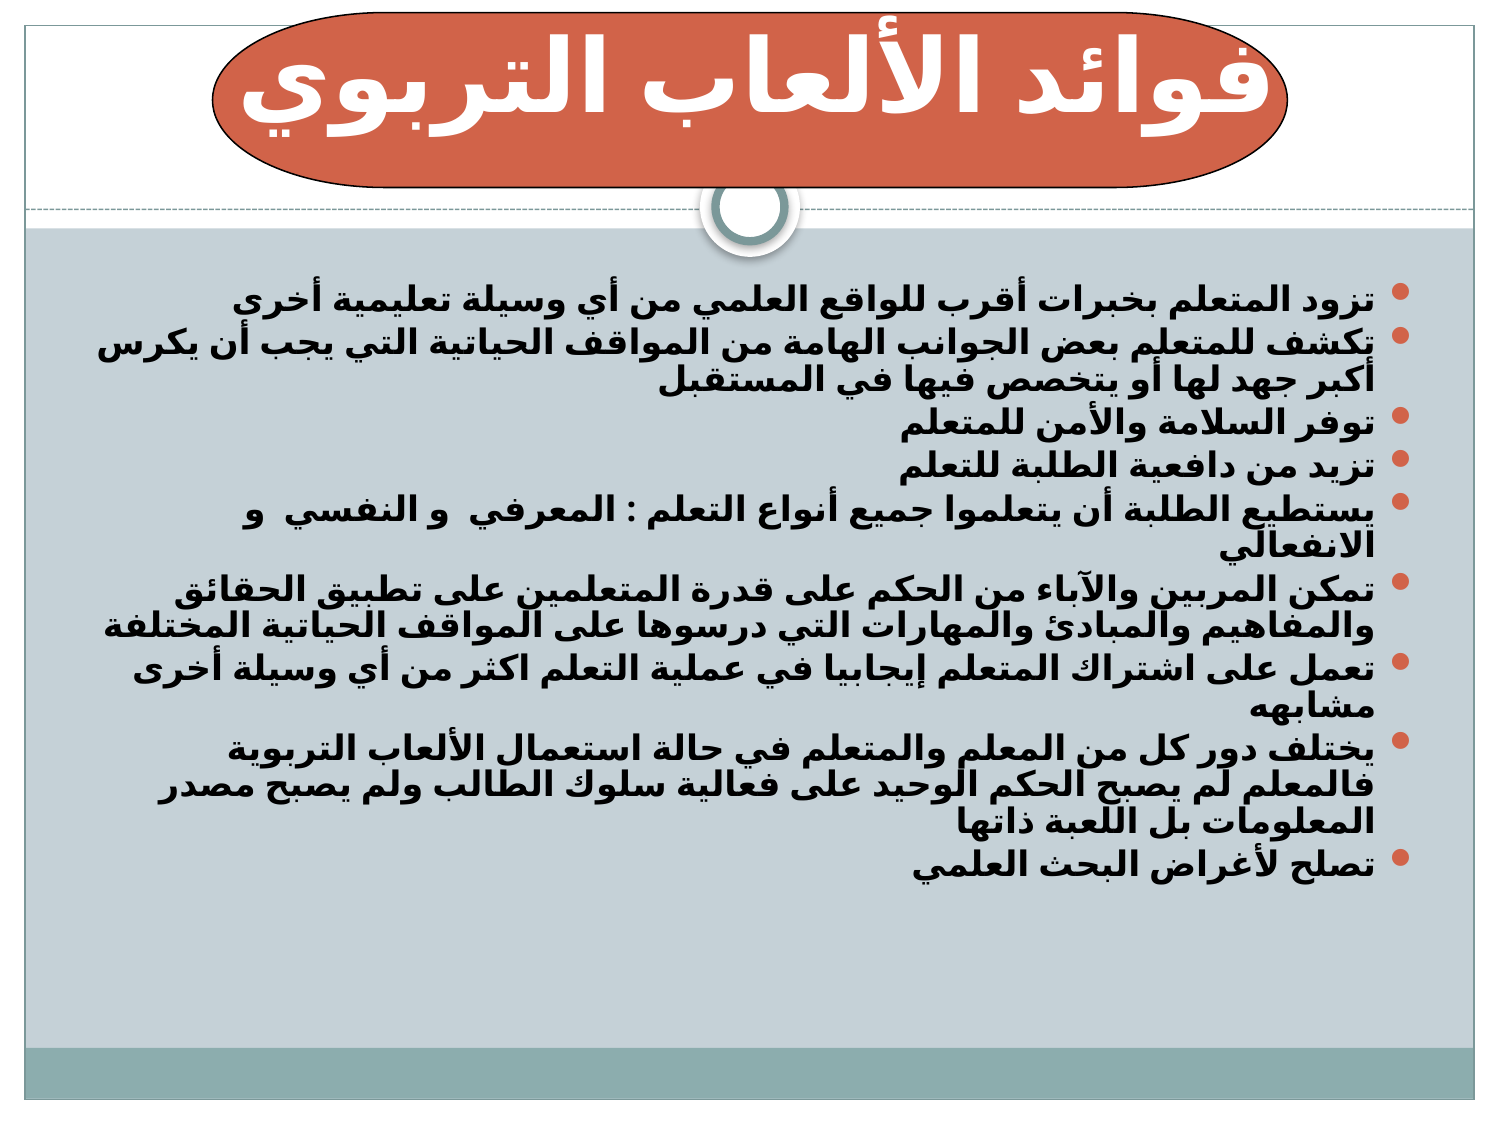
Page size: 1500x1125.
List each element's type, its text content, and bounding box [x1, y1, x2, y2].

text_box [263, 162, 1237, 188]
title فوائد الألعاب التربوي [49, 12, 1450, 162]
list تزود المتعلم بخبرات أقرب للواقع العلمي من أي وسيلة تعليمية أخرى تكشف للمتعلم بعض الجوانب الهامة من المواقف الحياتية التي يجب أن يكرس أكبر جهد لها أو يتخصص فيها في المستقبل توفر السلامة والأمن للمتعلم تزيد من دافعية الطلبة للتعلم يستطيع الطلبة أن يتعلموا جميع أنواع التعلم : المعرفي و النفسي و الانفعالي تمكن المربين والآباء من الحكم على قدرة المتعلمين على تطبيق الحقائق والمفاهيم والمبادئ والمهارات التي درسوها على المواقف الحياتية المختلفة تعمل على اشتراك المتعلم إيجابيا في عملية التعلم اكثر من أي وسيلة أخرى مشابهه يختلف دور كل من المعلم والمتعلم في حالة استعمال الألعاب التربوية فالمعلم لم يصبح الحكم الوحيد على فعالية سلوك الطالب ولم يصبح مصدر المعلومات بل اللعبة ذاتها تصلح لأغراض البحث العلمي [75, 275, 1425, 930]
